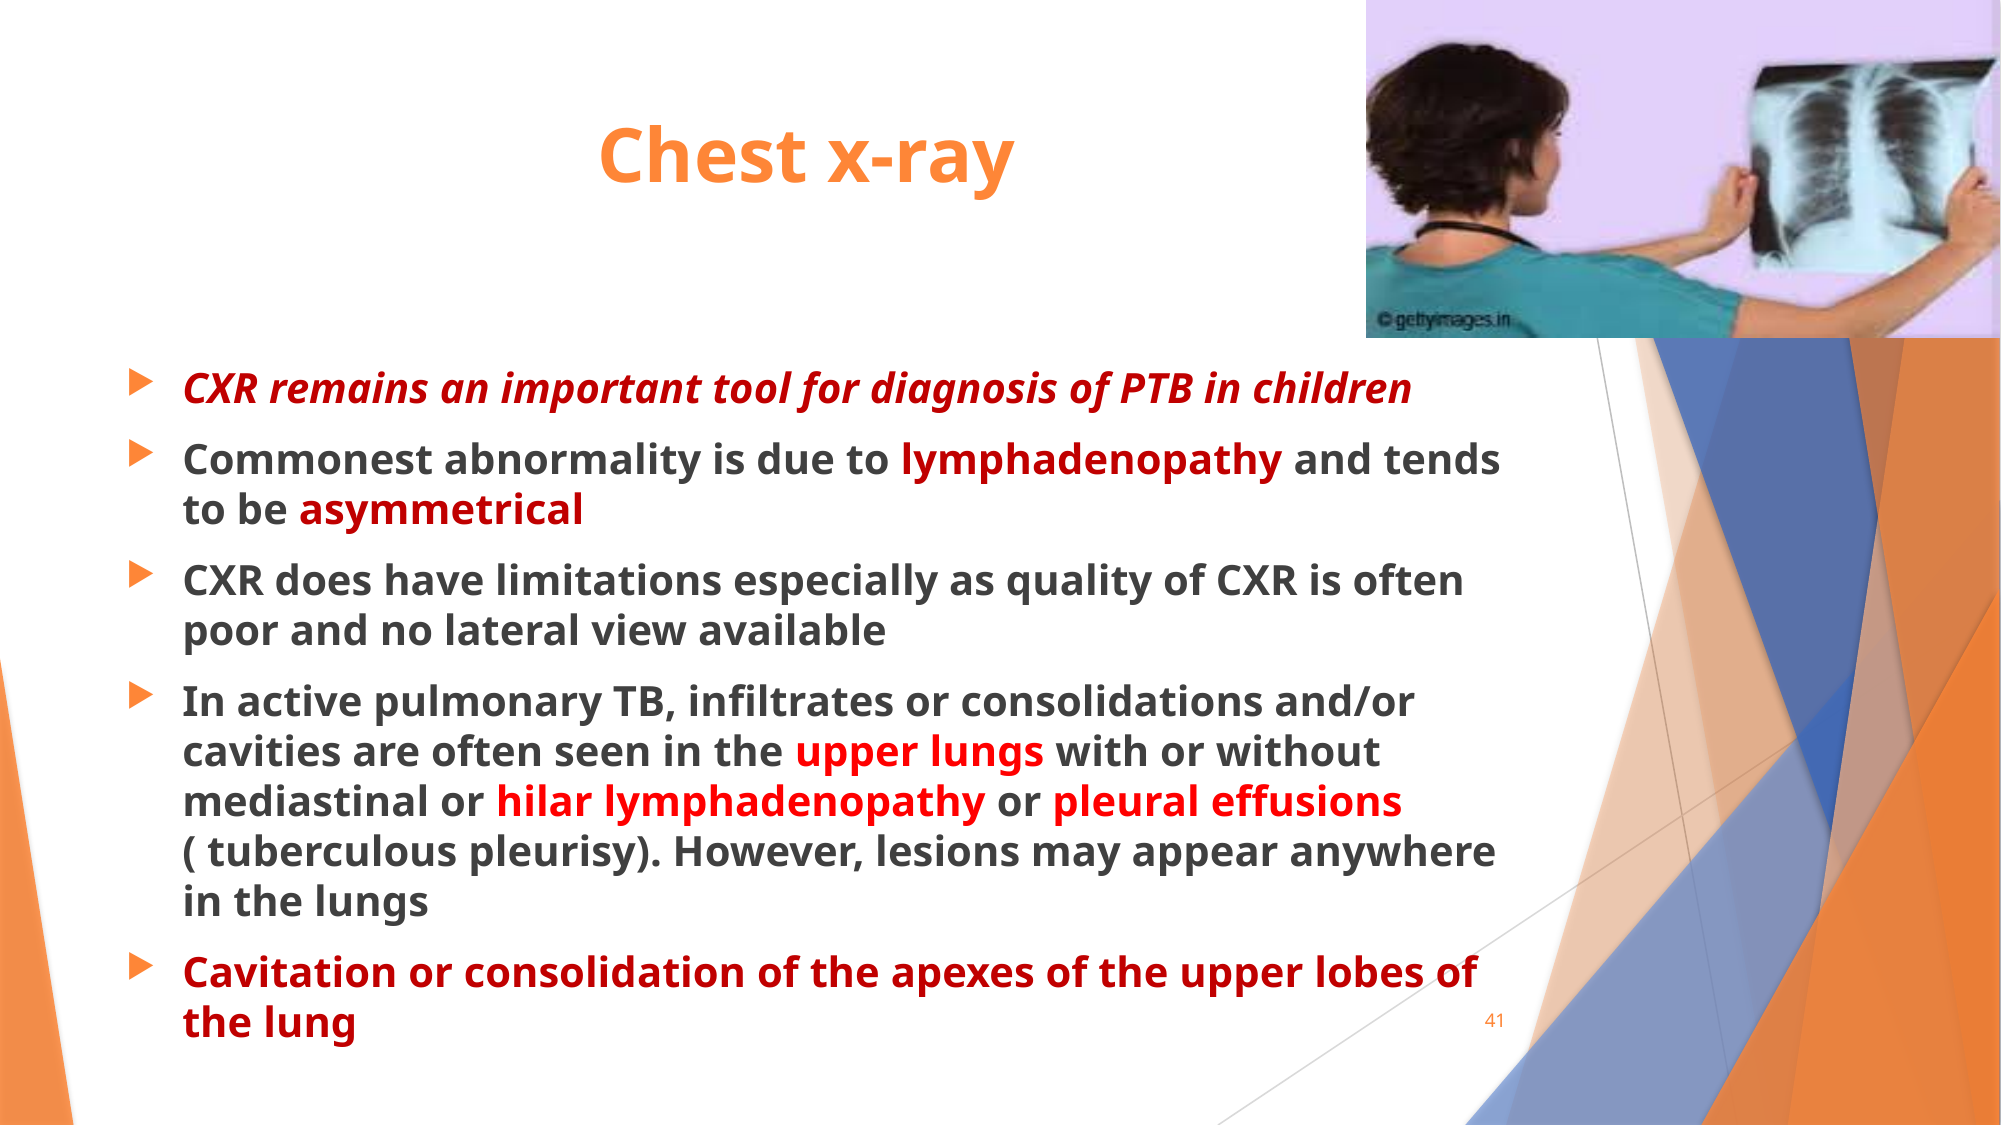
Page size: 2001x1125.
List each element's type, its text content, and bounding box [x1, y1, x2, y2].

slide_number 41 [1409, 991, 1522, 1051]
list CXR remains an important tool for diagnosis of PTB in children Commonest abnormality is due to lymphadenopathy and tends to be asymmetrical CXR does have limitations especially as quality of CXR is often poor and no lateral view available In active pulmonary TB, infiltrates or consolidations and/or cavities are often seen in the upper lungs with or without mediastinal or hilar lymphadenopathy or pleural effusions ( tuberculous pleurisy). However, lesions may appear anywhere in the lungs Cavitation or consolidation of the apexes of the upper lobes of the lung [111, 354, 1522, 992]
picture [1366, 0, 2000, 338]
title Chest x-ray [111, 99, 1361, 317]
